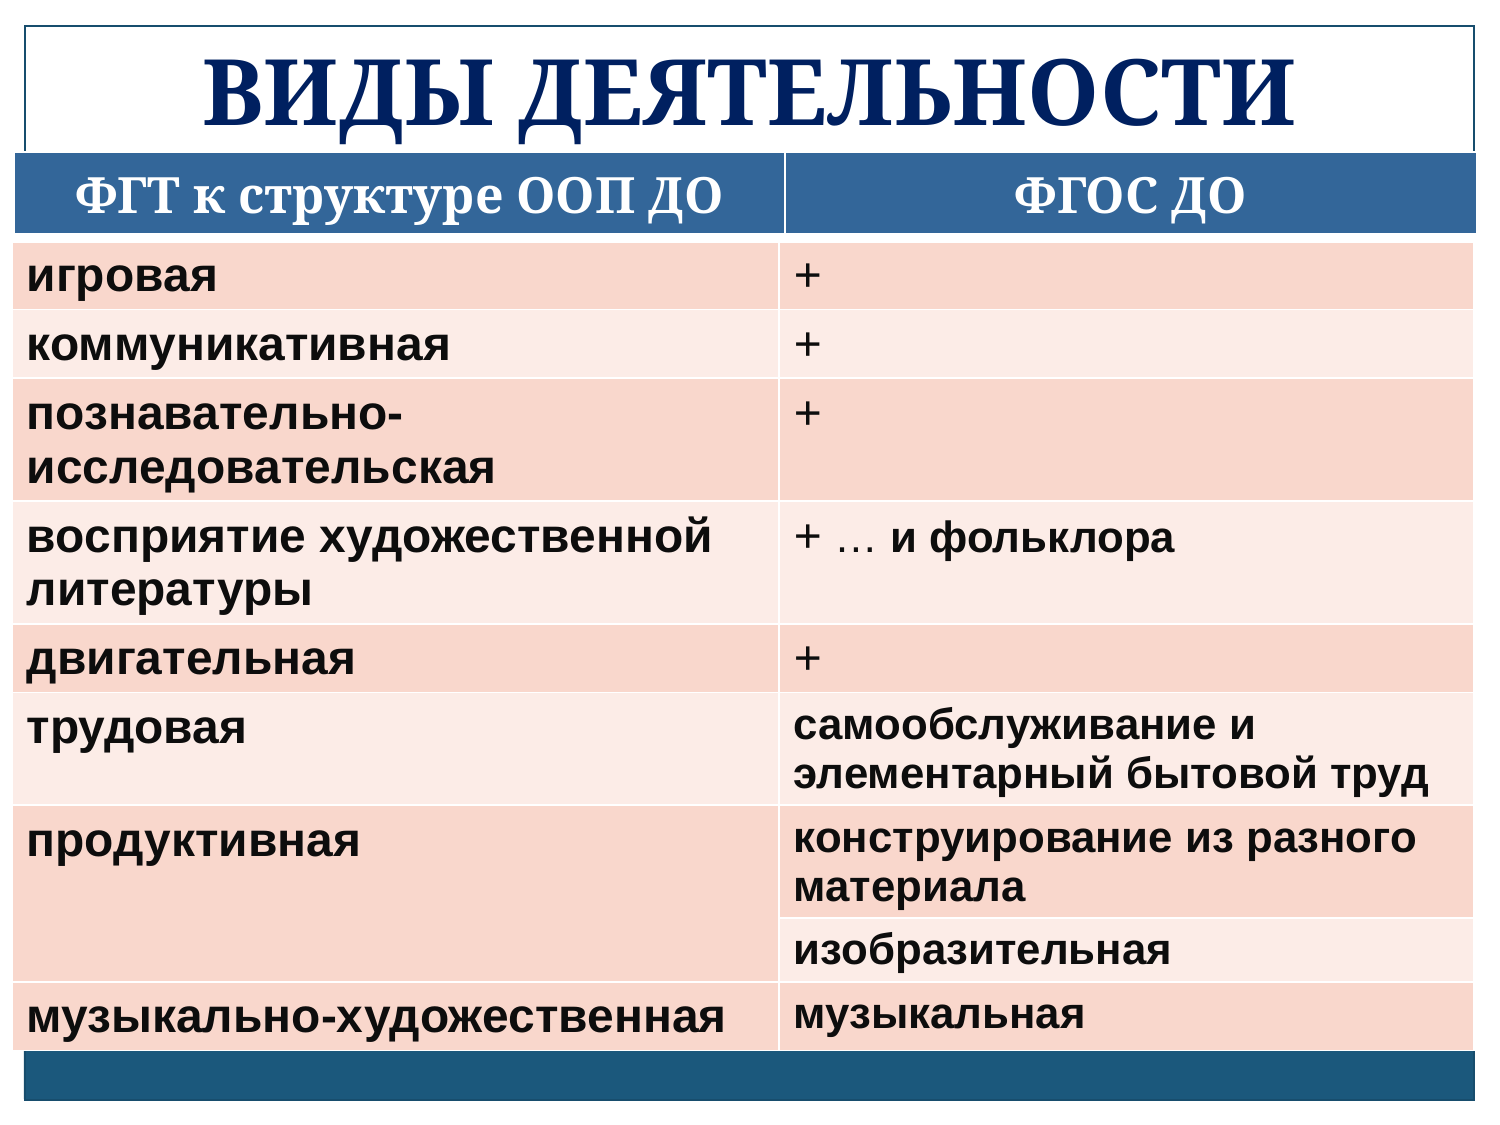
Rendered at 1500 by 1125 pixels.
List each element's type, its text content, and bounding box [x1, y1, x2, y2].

text_box ВИДЫ ДЕЯТЕЛЬНОСТИ [87, 25, 1413, 151]
table_cell + [780, 379, 1473, 500]
table_cell трудовая [13, 693, 778, 804]
table_cell двигательная [13, 625, 778, 692]
table_cell + … и фольклора [780, 502, 1473, 623]
table_header ФГОС ДО [786, 153, 1476, 233]
table_cell конструирование из разного материала [780, 806, 1473, 917]
table_header ФГТ к структуре ООП ДО [15, 153, 784, 233]
table_cell самообслуживание и элементарный бытовой труд [780, 693, 1473, 804]
table_cell + [780, 243, 1473, 309]
table_cell познавательно-исследовательская [13, 379, 778, 500]
table_cell восприятие художественной литературы [13, 502, 778, 623]
table_cell + [780, 310, 1473, 377]
table_cell + [780, 625, 1473, 692]
table_cell игровая [13, 243, 778, 309]
table_cell музыкально-художественная [13, 983, 778, 1050]
table_cell музыкальная [780, 983, 1473, 1050]
table_cell изобразительная [780, 919, 1473, 981]
table_cell коммуникативная [13, 310, 778, 377]
table_cell продуктивная [13, 806, 778, 981]
